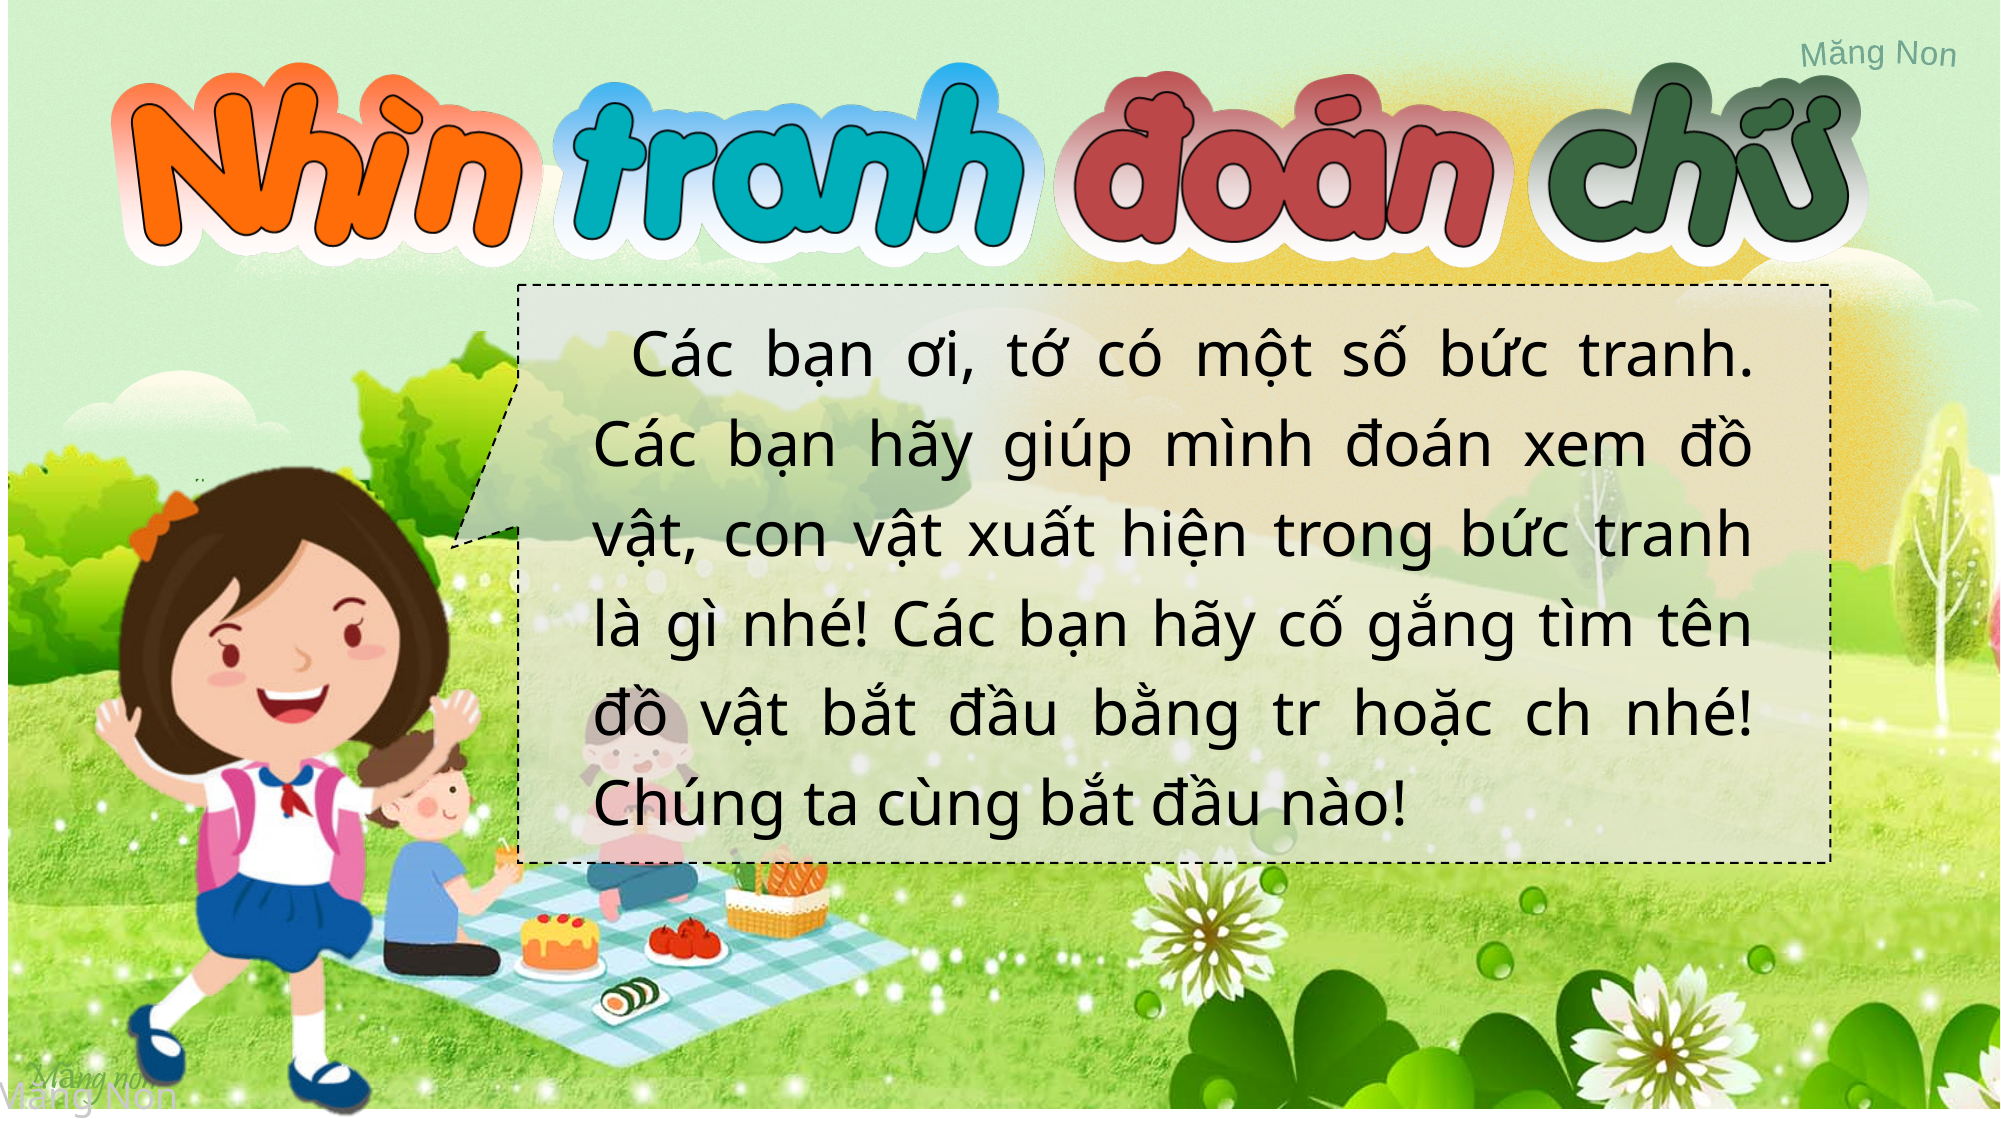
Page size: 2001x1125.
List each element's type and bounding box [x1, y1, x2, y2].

text_box [518, 284, 1831, 863]
picture [0, 0, 2001, 1125]
